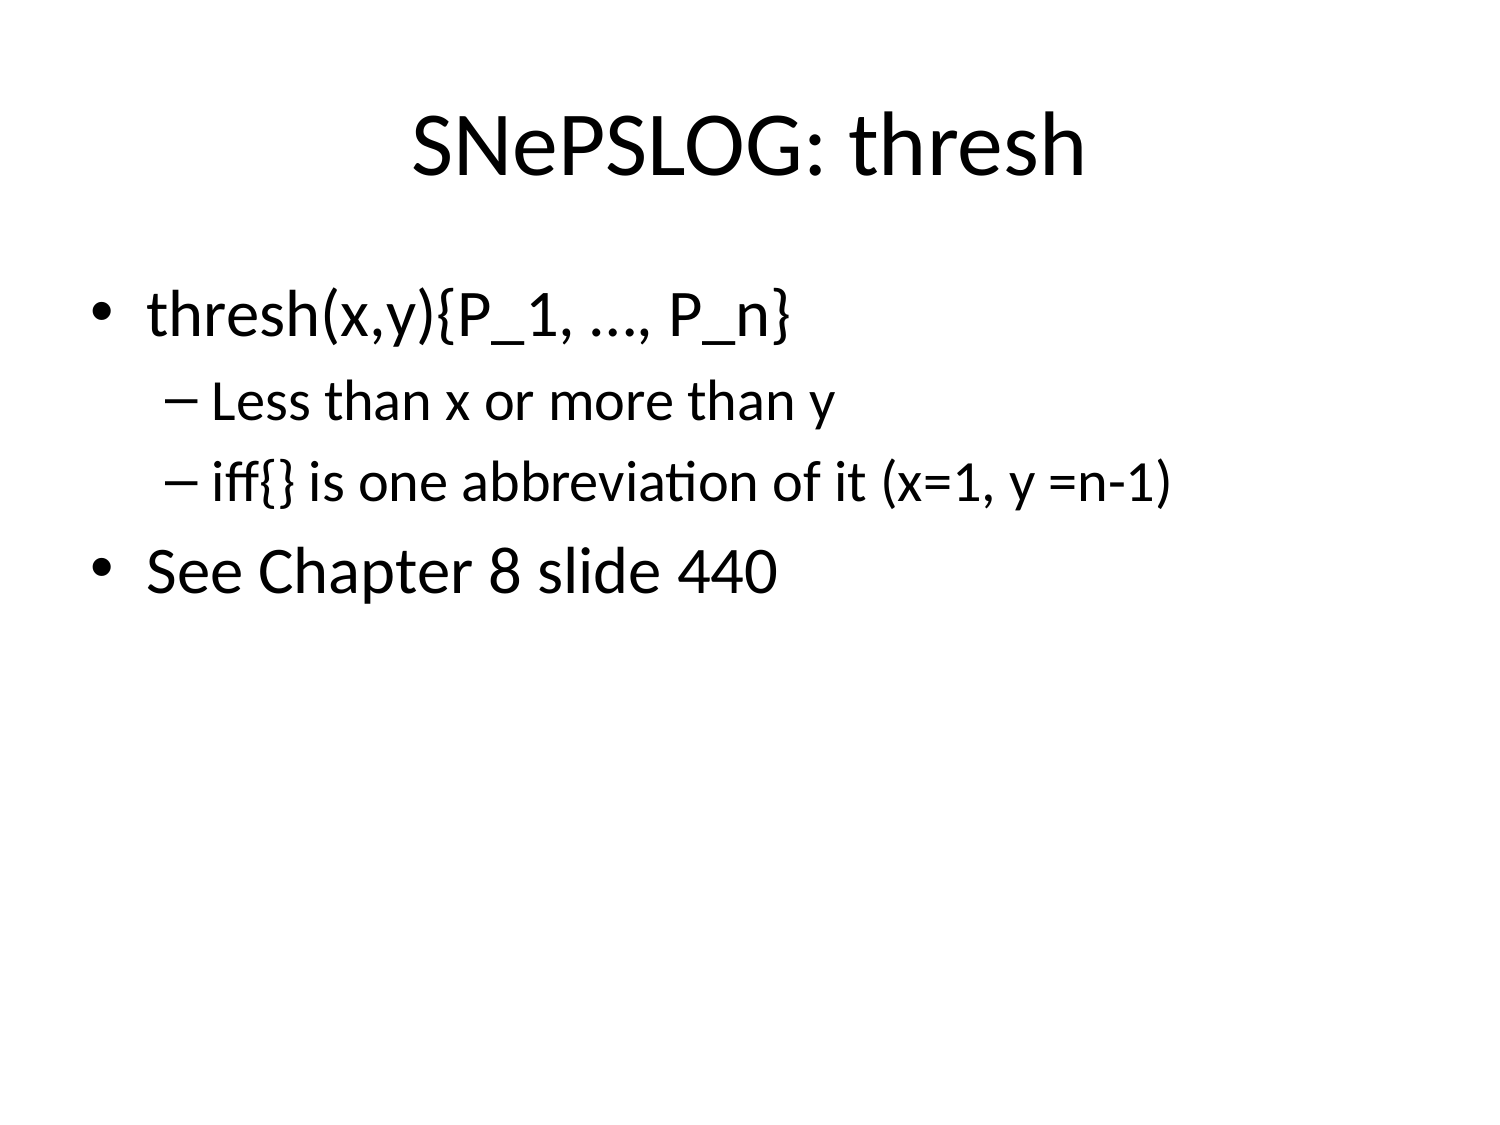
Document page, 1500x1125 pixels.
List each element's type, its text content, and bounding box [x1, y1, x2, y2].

list thresh(x,y){P_1, …, P_n} Less than x or more than y iff{} is one abbreviation of it (x=1, y =n-1) See Chapter 8 slide 440 [75, 262, 1425, 1005]
title SNePSLOG: thresh [75, 45, 1425, 233]
